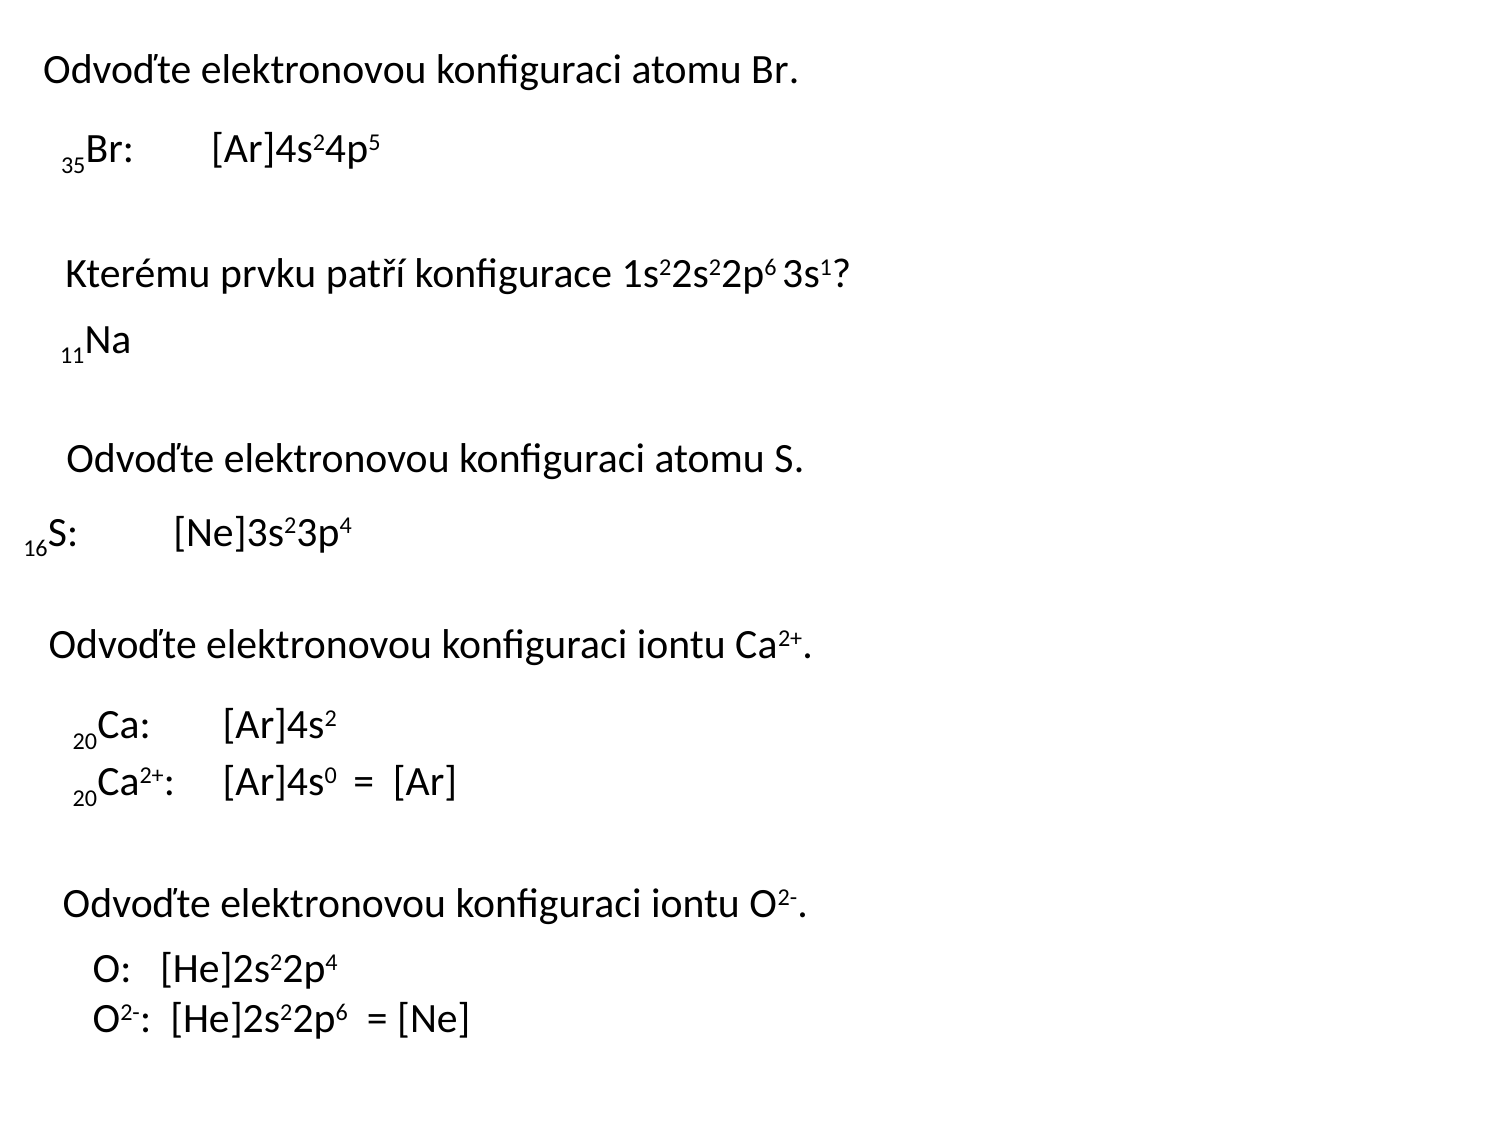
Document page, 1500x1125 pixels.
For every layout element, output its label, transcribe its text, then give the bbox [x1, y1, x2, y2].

text_box Kterému prvku patří konfigurace 1s22s22p6 3s1? [50, 238, 867, 304]
text_box Odvoďte elektronovou konfiguraci atomu Br. [28, 34, 815, 100]
text_box Odvoďte elektronovou konfiguraci iontu O2-. [47, 868, 823, 934]
text_box 11Na [45, 304, 147, 376]
text_box 35Br: [Ar]4s24p5 [46, 113, 396, 186]
text_box 16S: [Ne]3s23p4 [8, 496, 367, 569]
text_box Odvoďte elektronovou konfiguraci atomu S. [51, 423, 820, 488]
text_box 20Ca: [Ar]4s2 20Ca2+: [Ar]4s0 = [Ar] [57, 689, 473, 868]
text_box Odvoďte elektronovou konfiguraci iontu Ca2+. [33, 609, 828, 675]
text_box O: [He]2s22p4 O2-: [He]2s22p6 = [Ne] [77, 933, 828, 1049]
